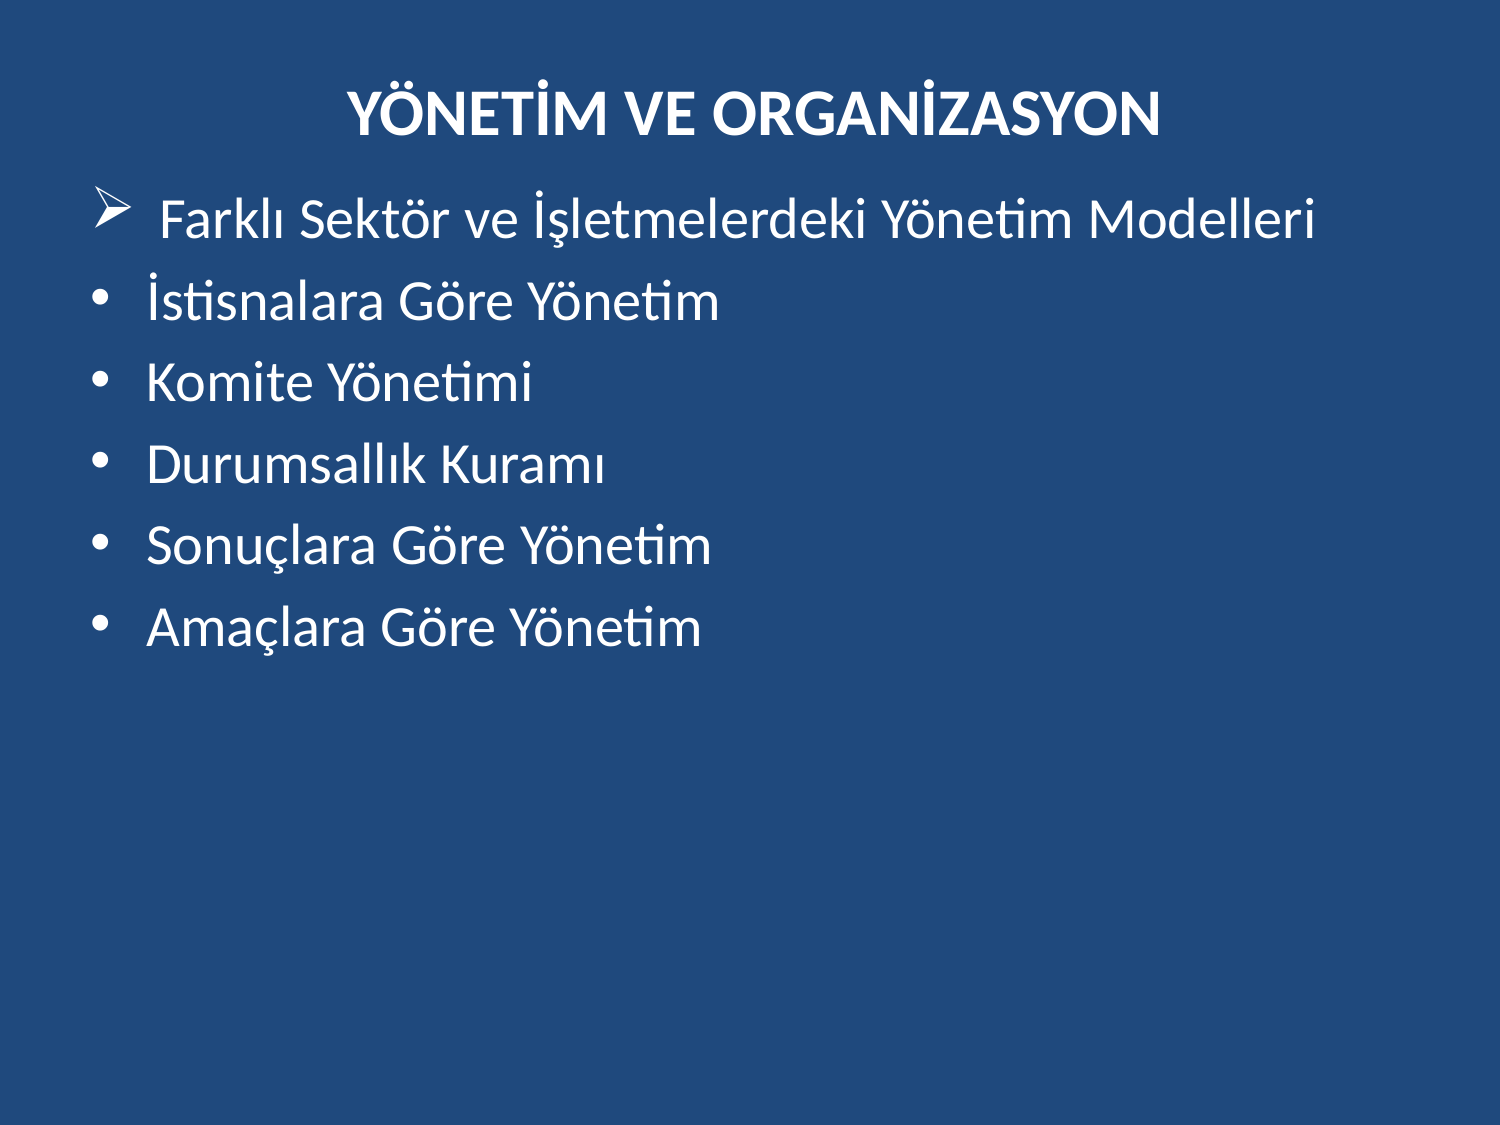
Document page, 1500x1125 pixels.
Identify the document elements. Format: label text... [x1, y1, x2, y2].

list Farklı Sektör ve İşletmelerdeki Yönetim Modelleri İstisnalara Göre Yönetim Komite Yönetimi Durumsallık Kuramı Sonuçlara Göre Yönetim Amaçlara Göre Yönetim [75, 172, 1425, 1005]
title YÖNETİM VE ORGANİZASYON [100, 45, 1425, 173]
